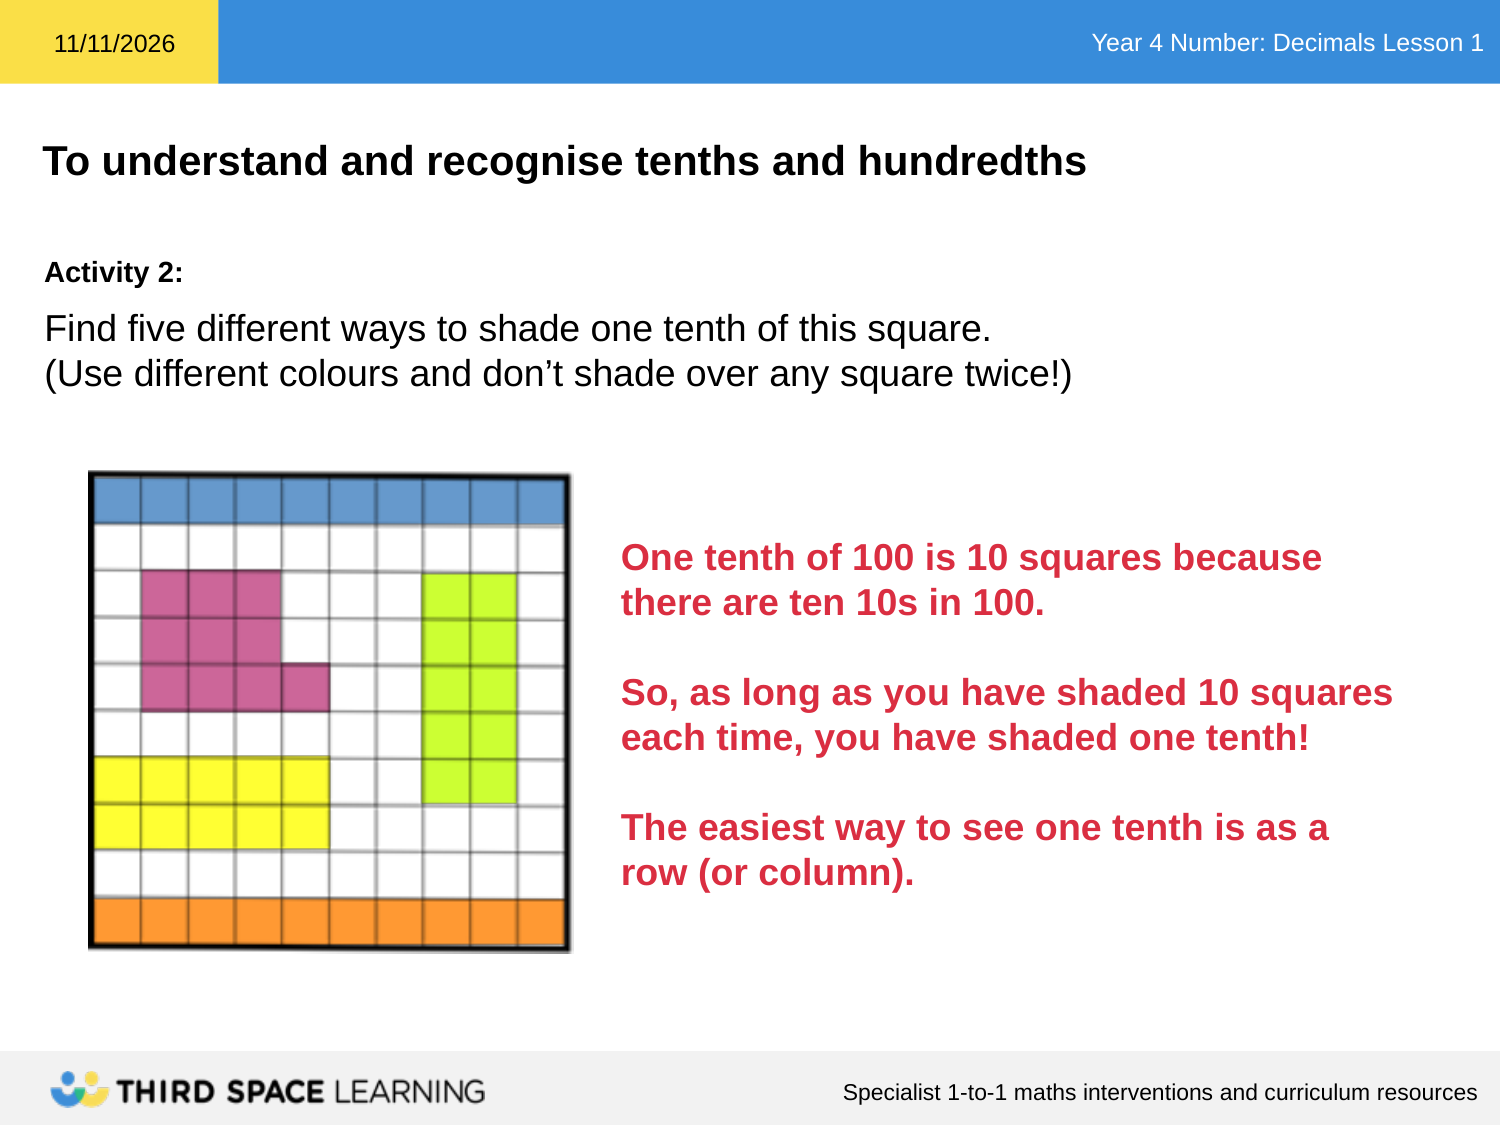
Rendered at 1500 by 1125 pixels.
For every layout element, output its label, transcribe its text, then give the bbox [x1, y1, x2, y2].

picture [88, 470, 574, 954]
text_box Activity 2: [29, 246, 200, 296]
text_box One tenth of 100 is 10 squares because there are ten 10s in 100. So, as long as you have shaded 10 squares each time, you have shaded one tenth! The easiest way to see one tenth is as a row (or column). [606, 525, 1412, 901]
text_box Find five different ways to shade one tenth of this square. (Use different colours and don’t shade over any square twice!) [29, 296, 1423, 402]
picture [50, 1071, 485, 1108]
